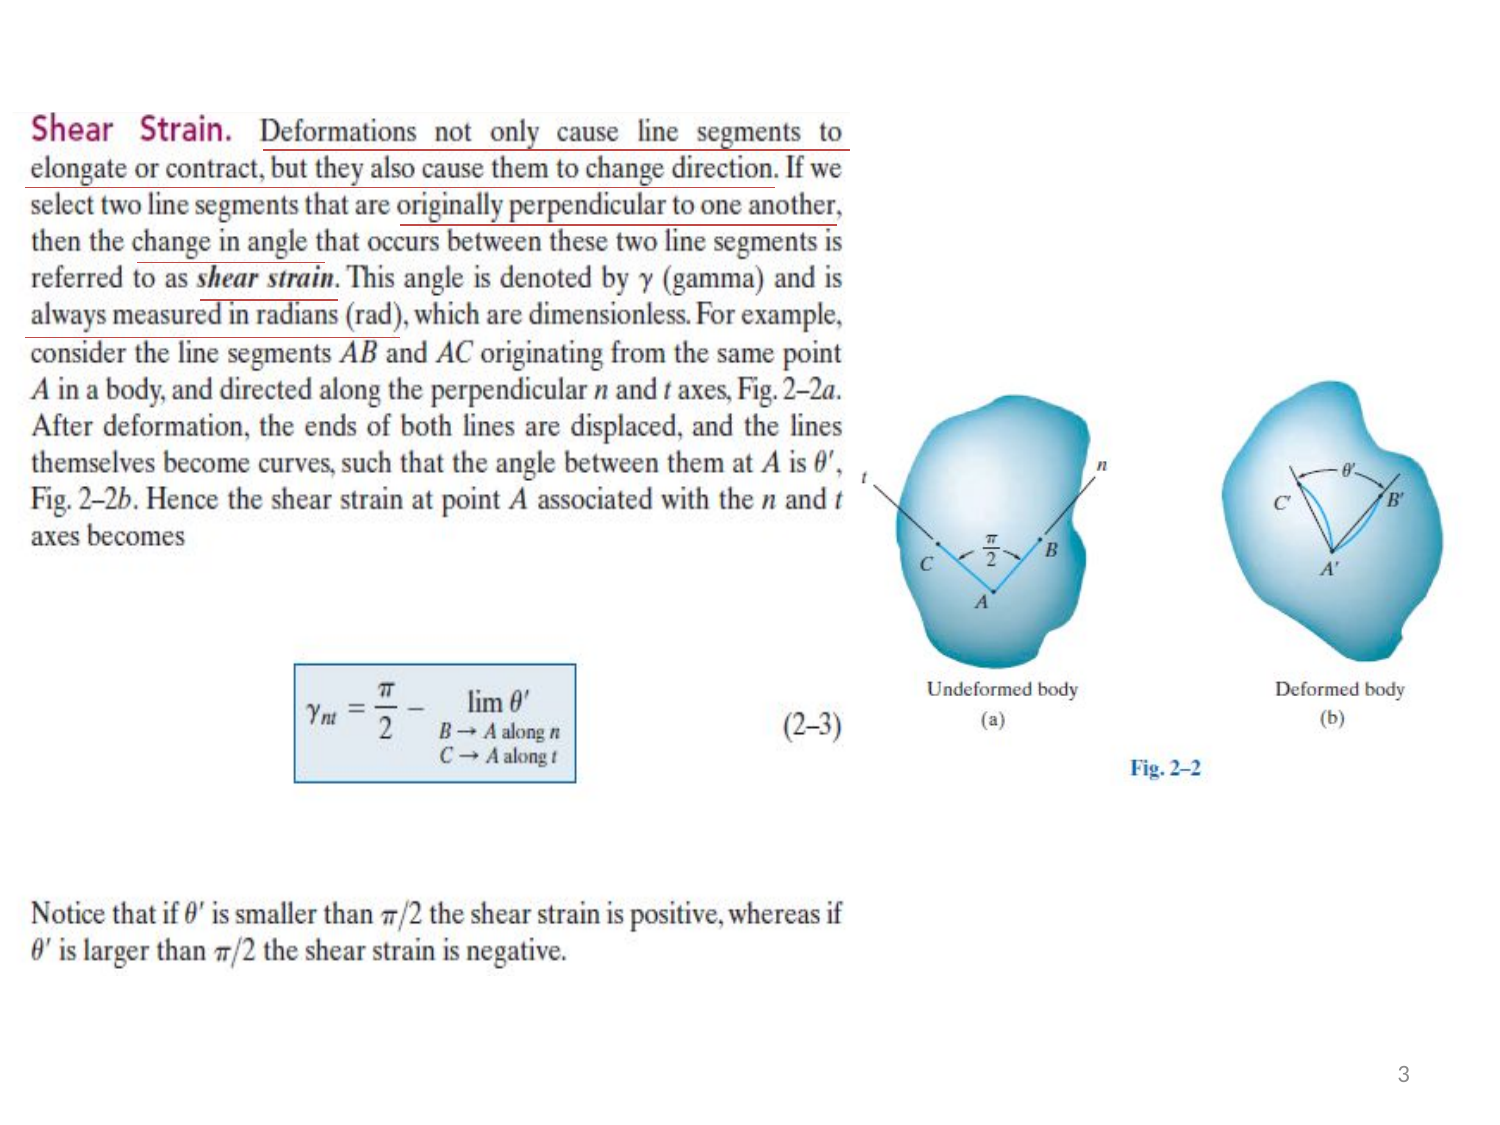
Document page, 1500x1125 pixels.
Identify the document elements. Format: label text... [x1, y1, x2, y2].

picture [12, 112, 1475, 976]
slide_number 3 [1074, 1042, 1425, 1103]
